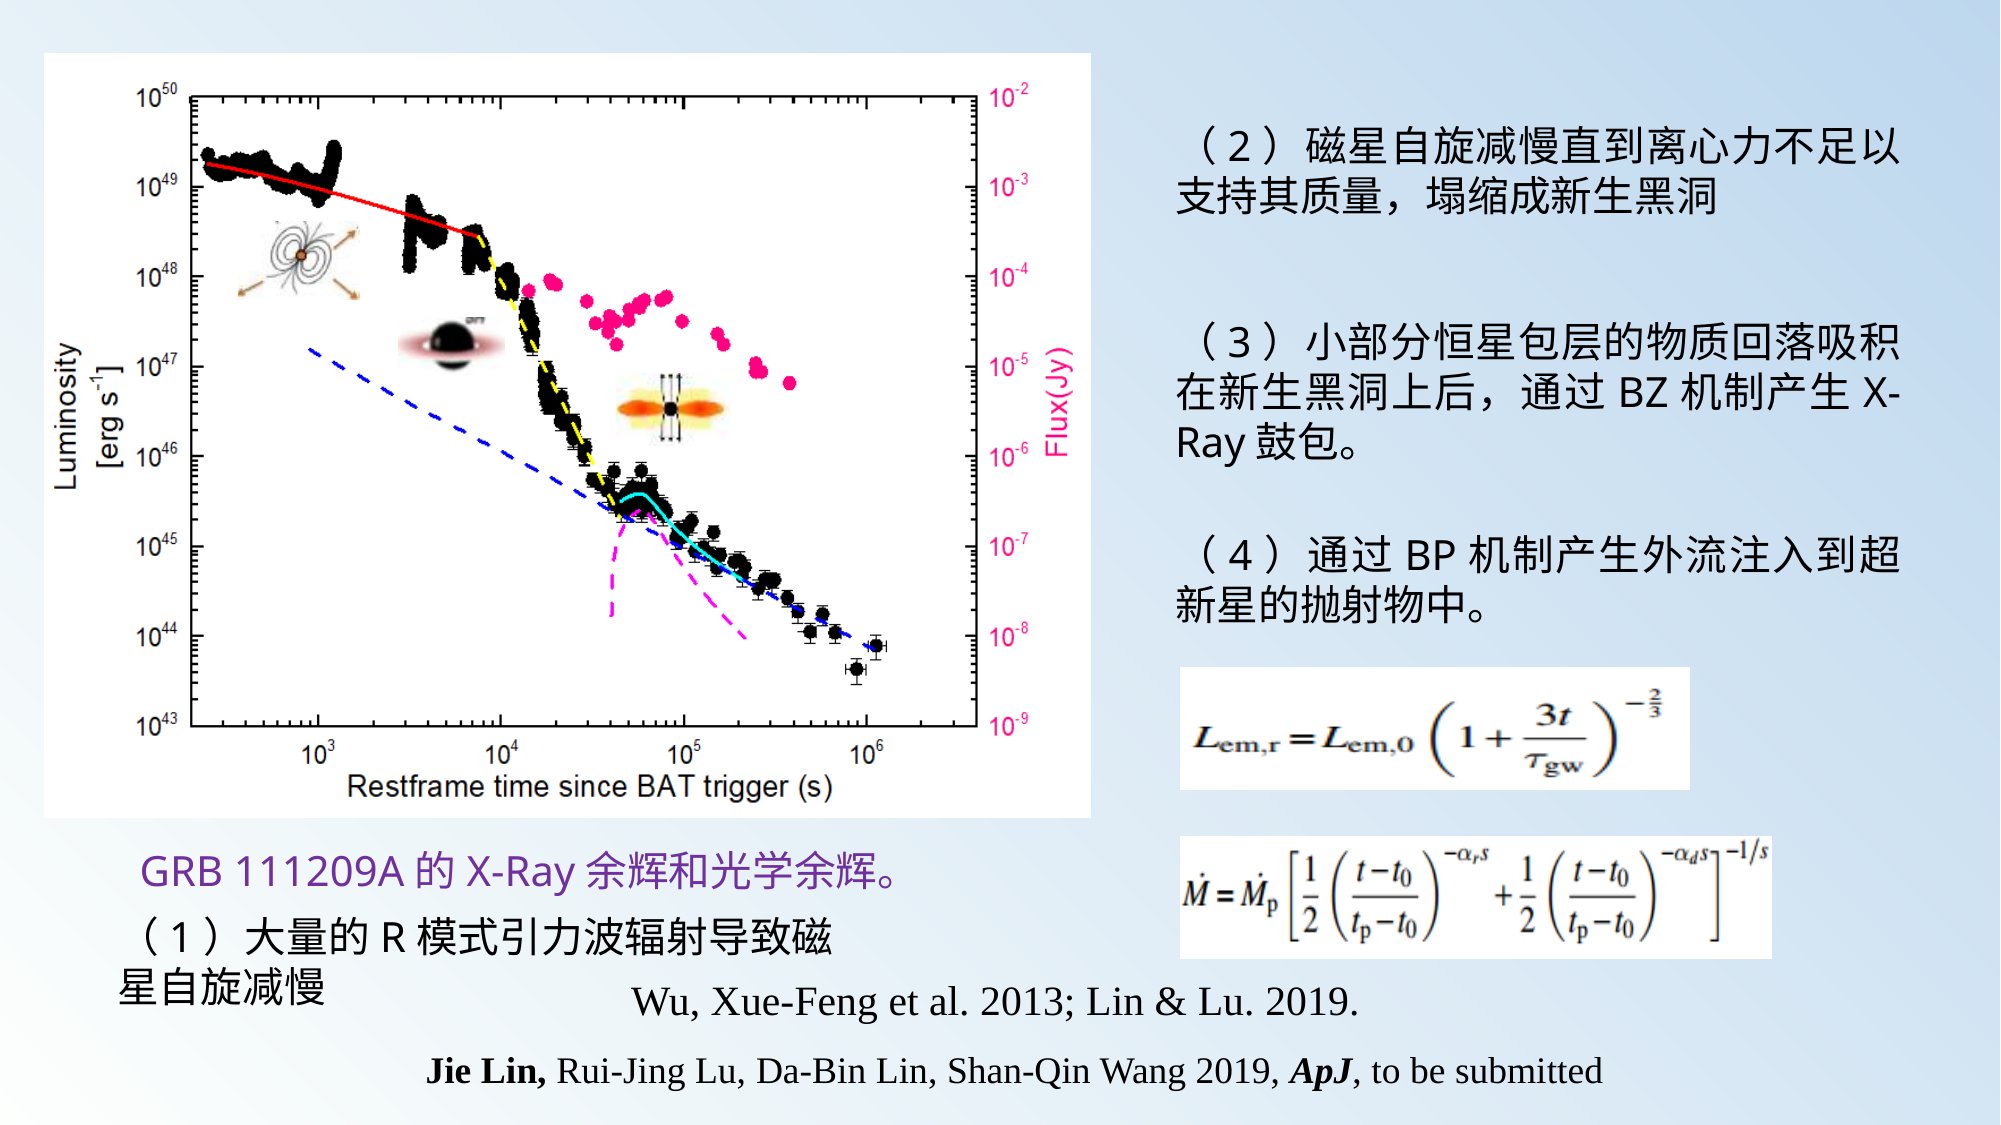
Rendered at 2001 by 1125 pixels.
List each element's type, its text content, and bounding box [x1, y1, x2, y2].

text_box GRB 111209A的X-Ray余辉和光学余辉。 [124, 837, 916, 903]
text_box （1）大量的R模式引力波辐射导致磁星自旋减慢 [102, 903, 859, 1018]
picture [1180, 667, 1690, 790]
picture [44, 53, 1091, 818]
text_box （3）小部分恒星包层的物质回落吸积在新生黑洞上后，通过BZ机制产生X-Ray鼓包。 [1160, 308, 1916, 474]
picture [1180, 836, 1772, 959]
text_box （2）磁星自旋减慢直到离心力不足以支持其质量，塌缩成新生黑洞 [1160, 111, 1916, 227]
text_box Wu, Xue-Feng et al. 2013; Lin & Lu. 2019. [616, 966, 1490, 1032]
text_box Jie Lin, Rui-Jing Lu, Da-Bin Lin, Shan-Qin Wang 2019, ApJ, to be submitted [410, 1039, 1651, 1125]
text_box （4）通过BP机制产生外流注入到超新星的抛射物中。 [1160, 521, 1916, 637]
